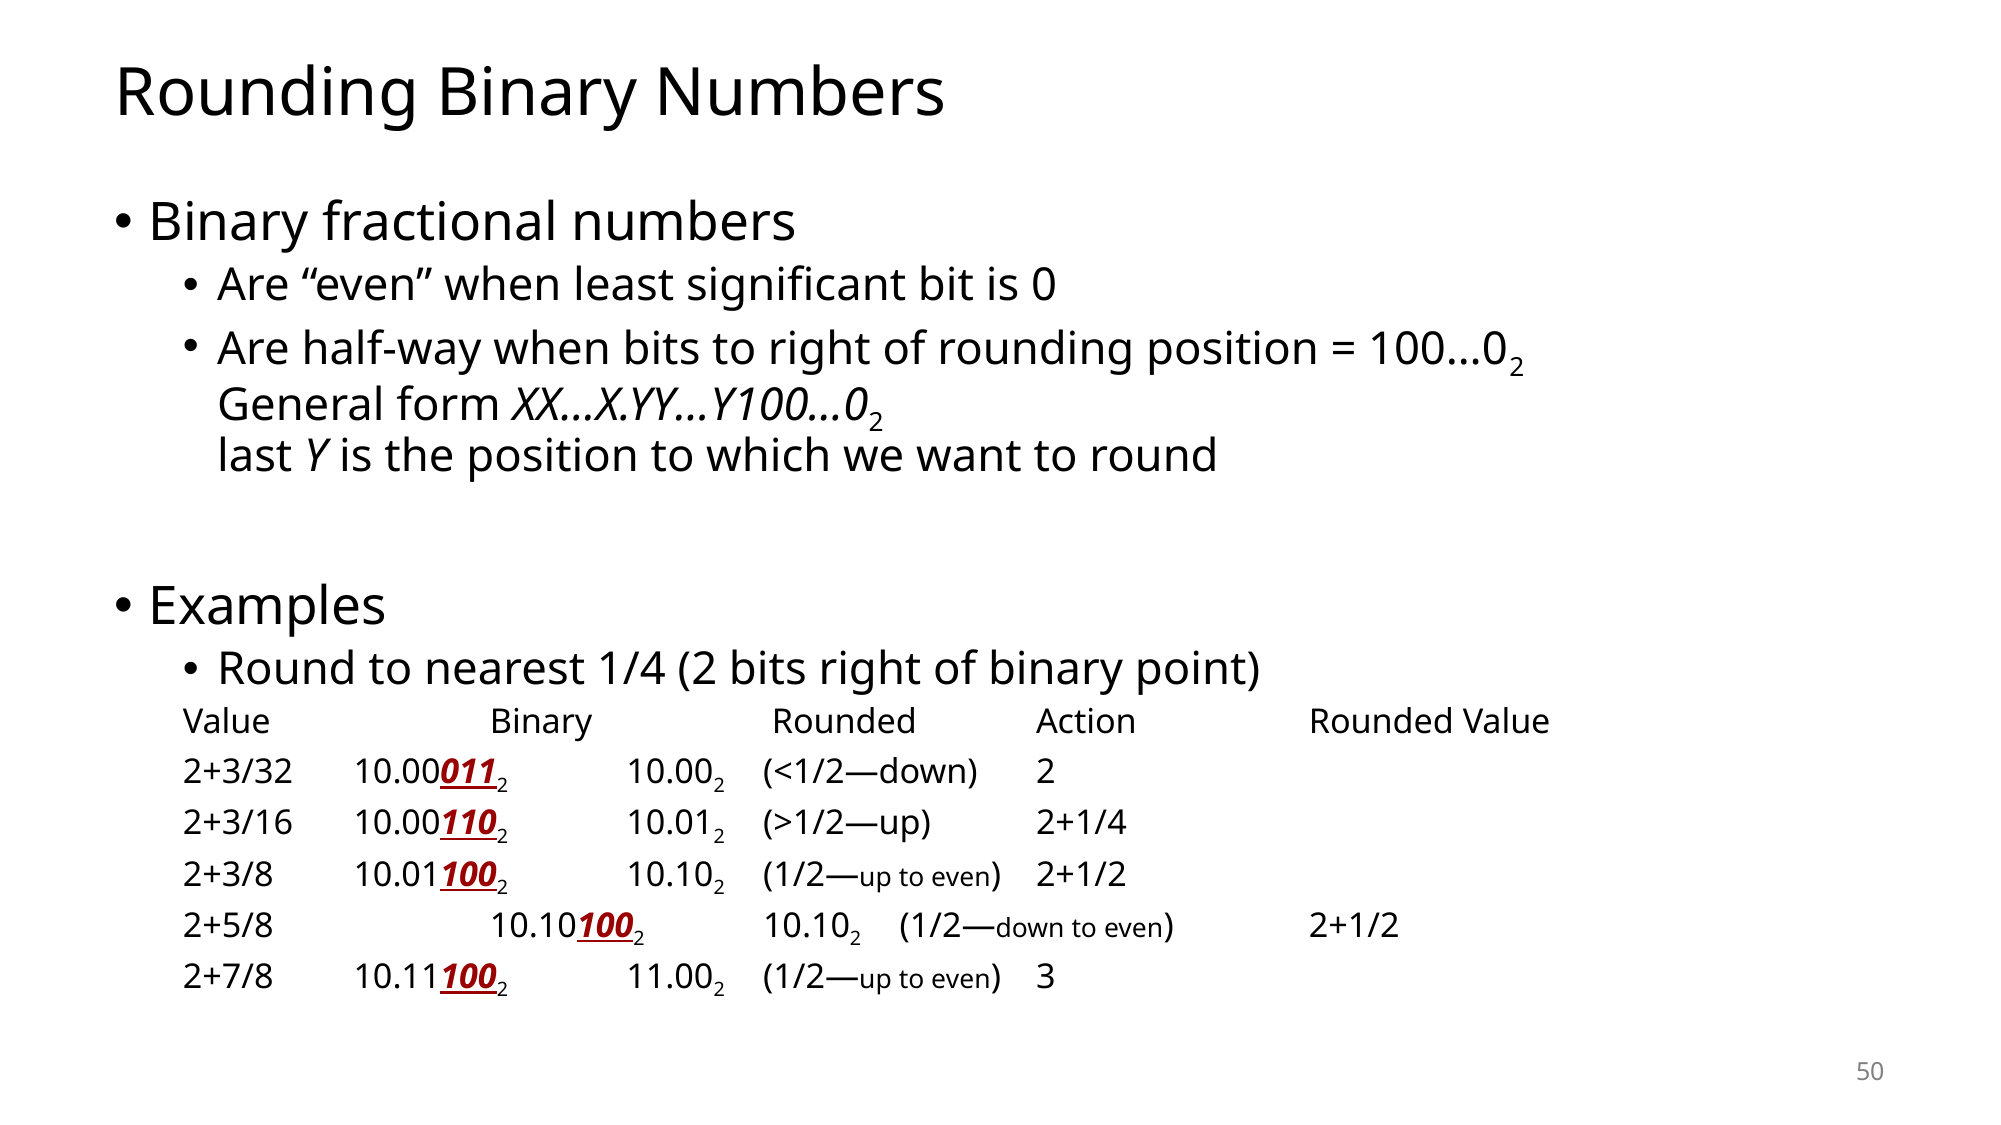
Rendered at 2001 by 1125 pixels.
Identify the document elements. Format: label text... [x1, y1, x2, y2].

title Rounding Binary Numbers [99, 37, 1900, 150]
list Binary fractional numbers Are “even” when least significant bit is 0 Are half-way when bits to right of rounding position = 100…02 General form XX…X.YY…Y100…02 last Y is the position to which we want to round Examples Round to nearest 1/4 (2 bits right of binary point) Value Binary Rounded Action Rounded Value 2+3/32 10.000112 10.002 (<1/2—down) 2 2+3/16 10.001102 10.012 (>1/2—up) 2+1/4 2+3/8 10.011002 10.102 (1/2—up to even) 2+1/2 2+5/8 10.101002 10.102 (1/2—down to even) 2+1/2 2+7/8 10.111002 11.002 (1/2—up to even) 3 [99, 187, 1900, 1013]
slide_number 50 [1749, 1042, 1900, 1103]
